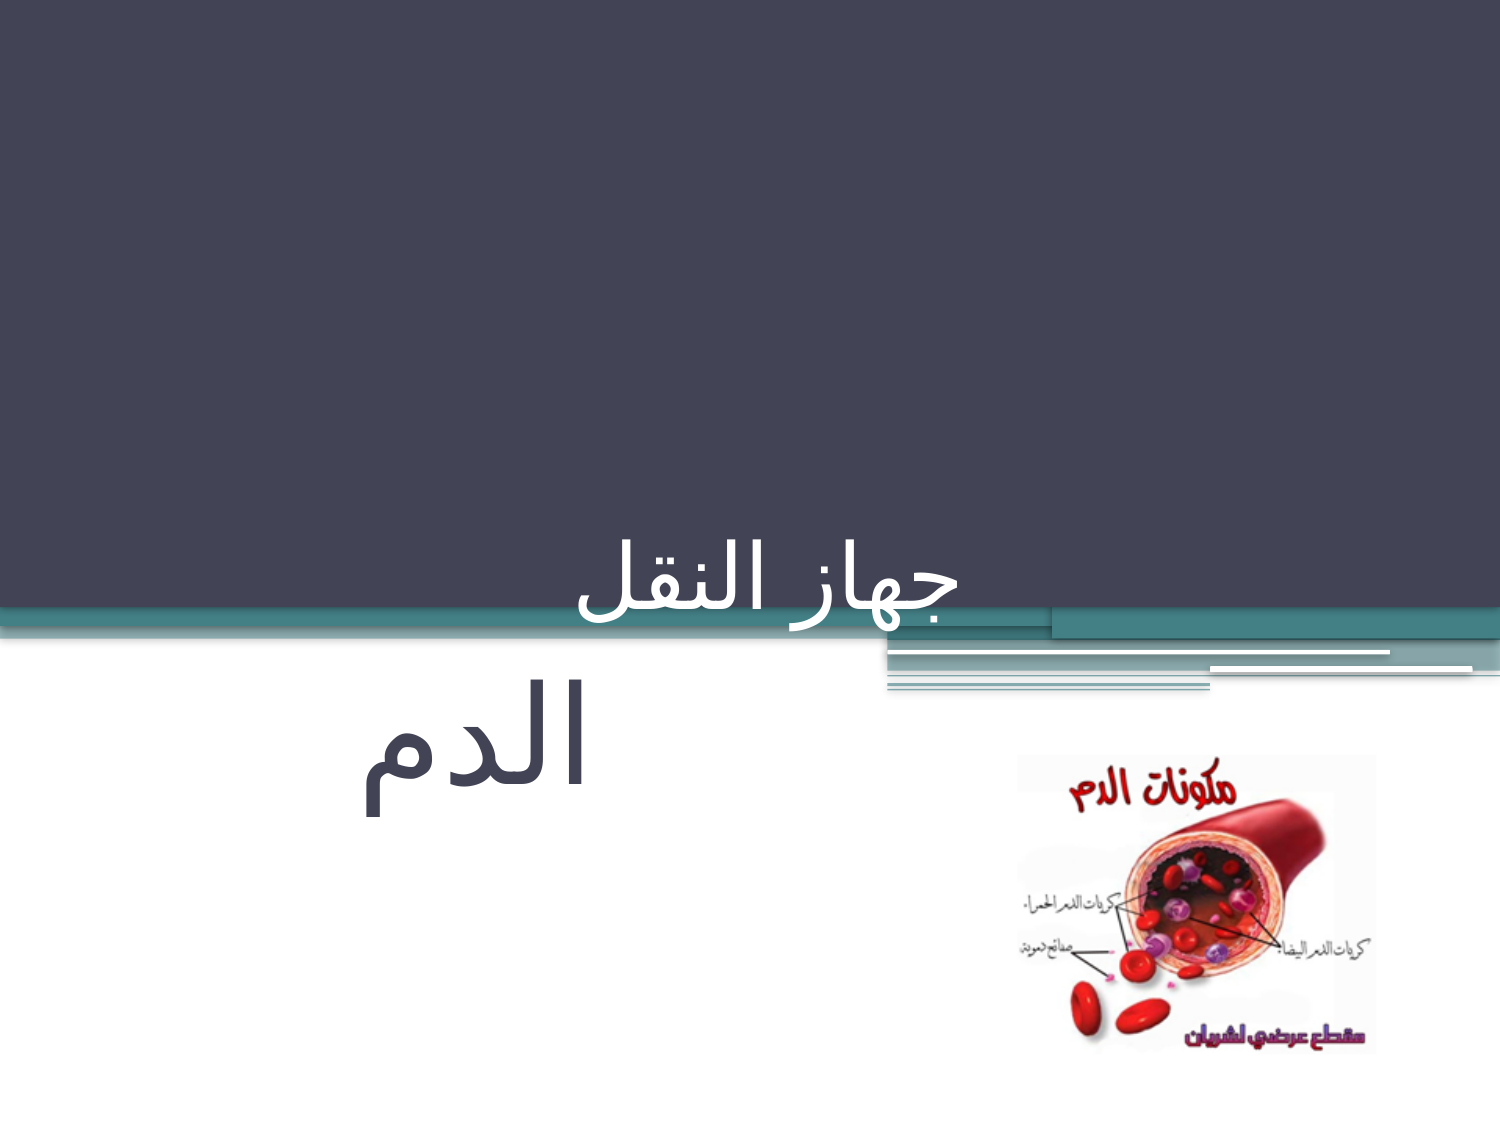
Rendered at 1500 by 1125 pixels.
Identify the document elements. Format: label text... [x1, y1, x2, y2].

subtitle الدم [75, 639, 888, 928]
title جهاز النقل [75, 394, 1463, 636]
picture [974, 727, 1395, 1082]
